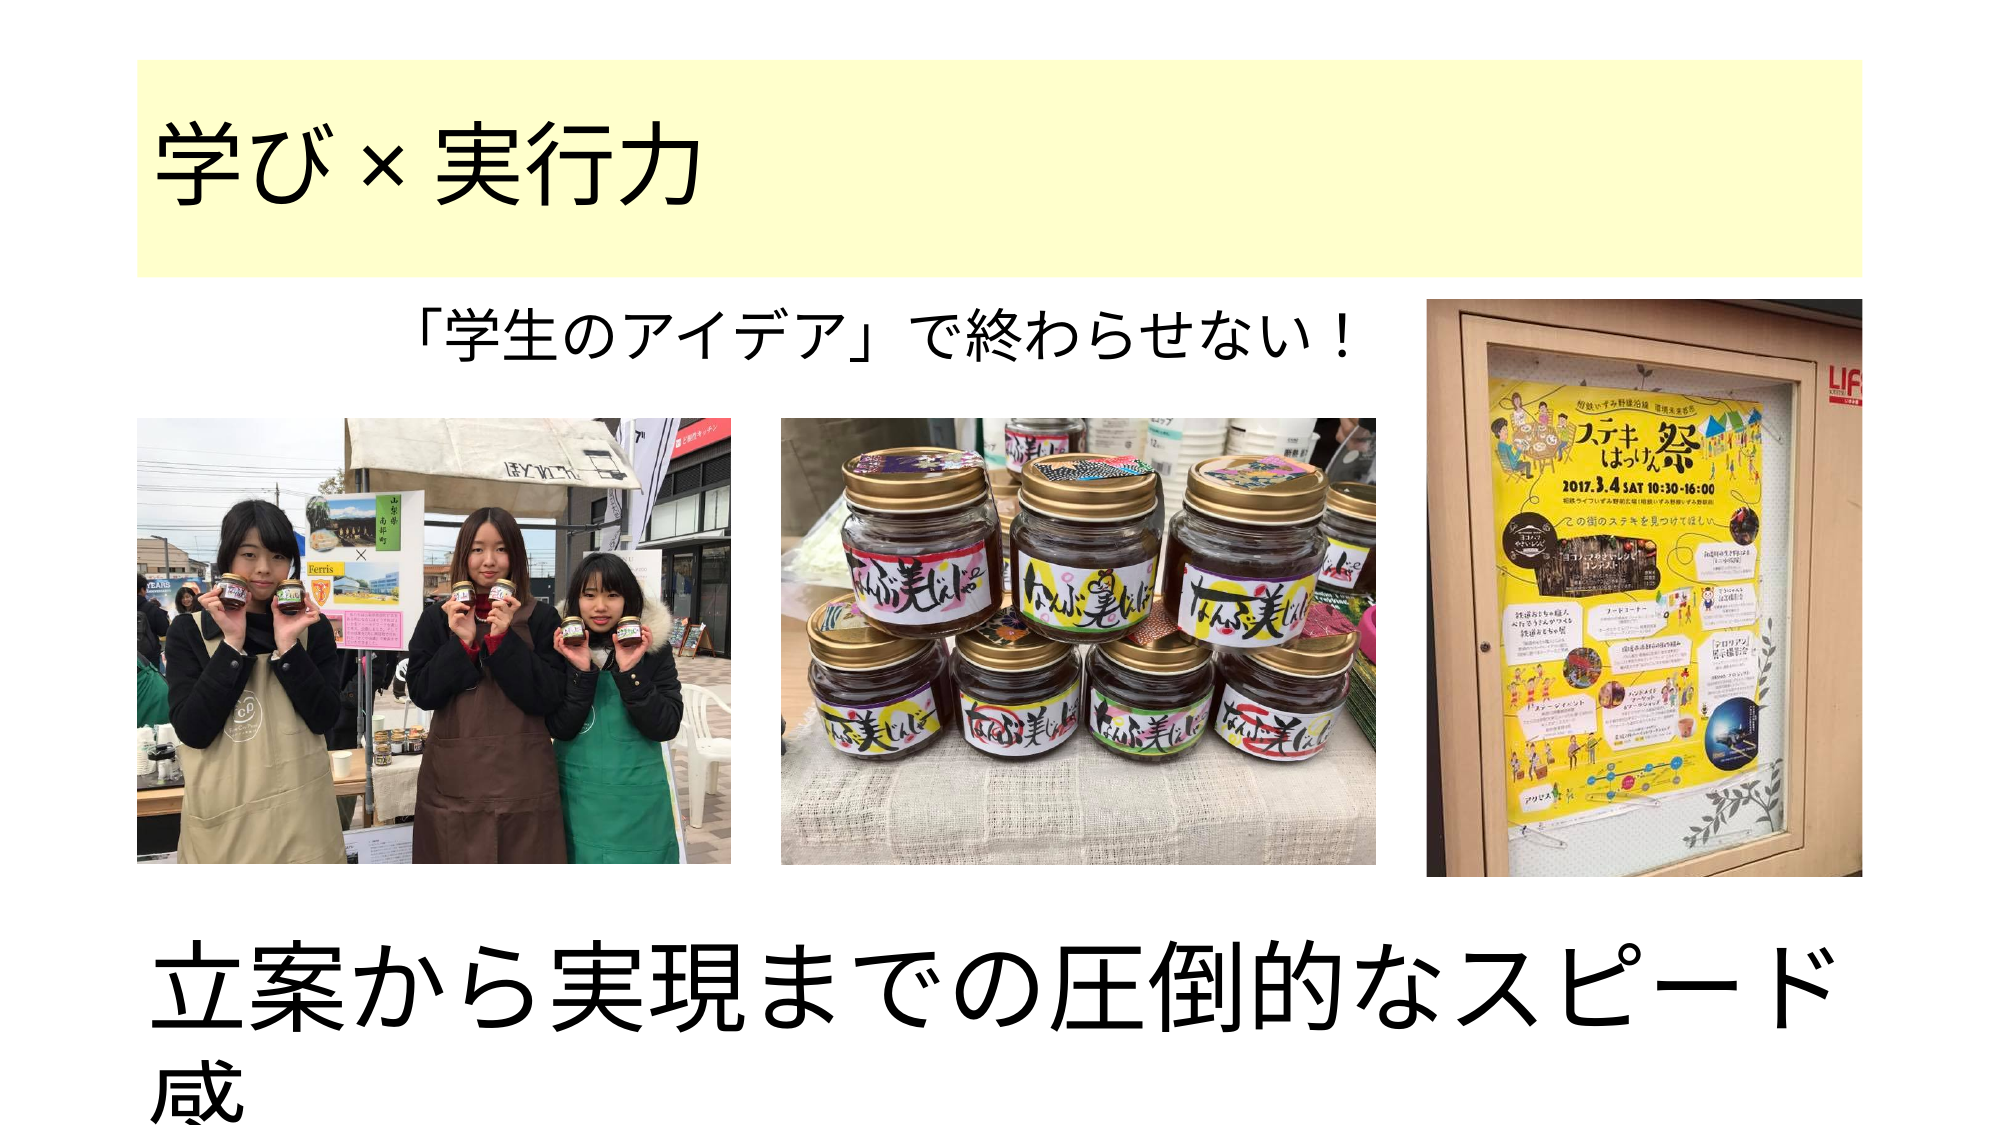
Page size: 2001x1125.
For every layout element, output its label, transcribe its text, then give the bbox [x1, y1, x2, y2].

picture [1426, 299, 1863, 877]
list 「学生のアイデア」で終わらせない！ [137, 299, 1863, 917]
picture [781, 418, 1376, 865]
picture [137, 418, 731, 864]
text_box 立案から実現までの圧倒的なスピード感 [132, 917, 1868, 1125]
title 学び×実行力 [137, 59, 1863, 278]
